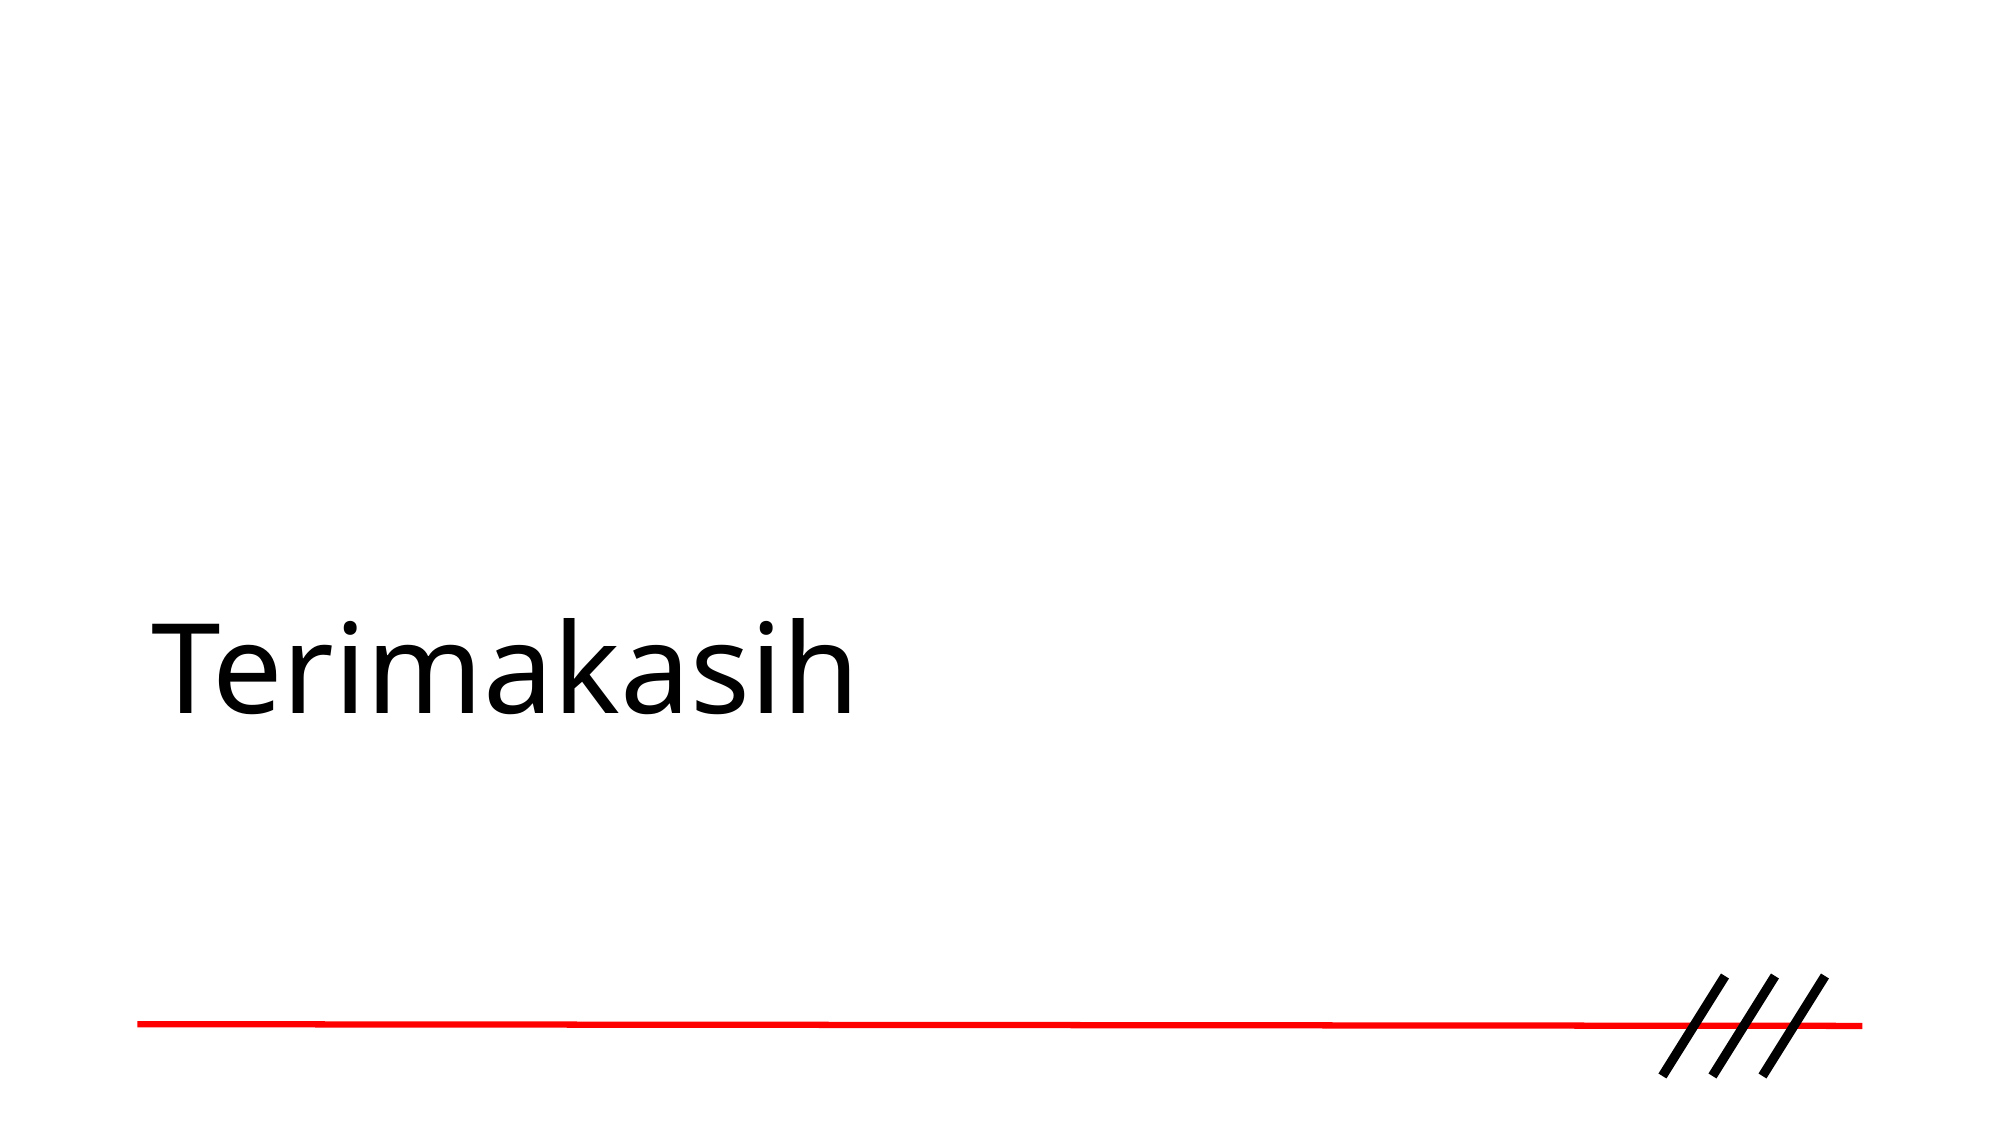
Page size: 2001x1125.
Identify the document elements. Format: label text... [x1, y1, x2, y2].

title Terimakasih [136, 280, 1862, 749]
